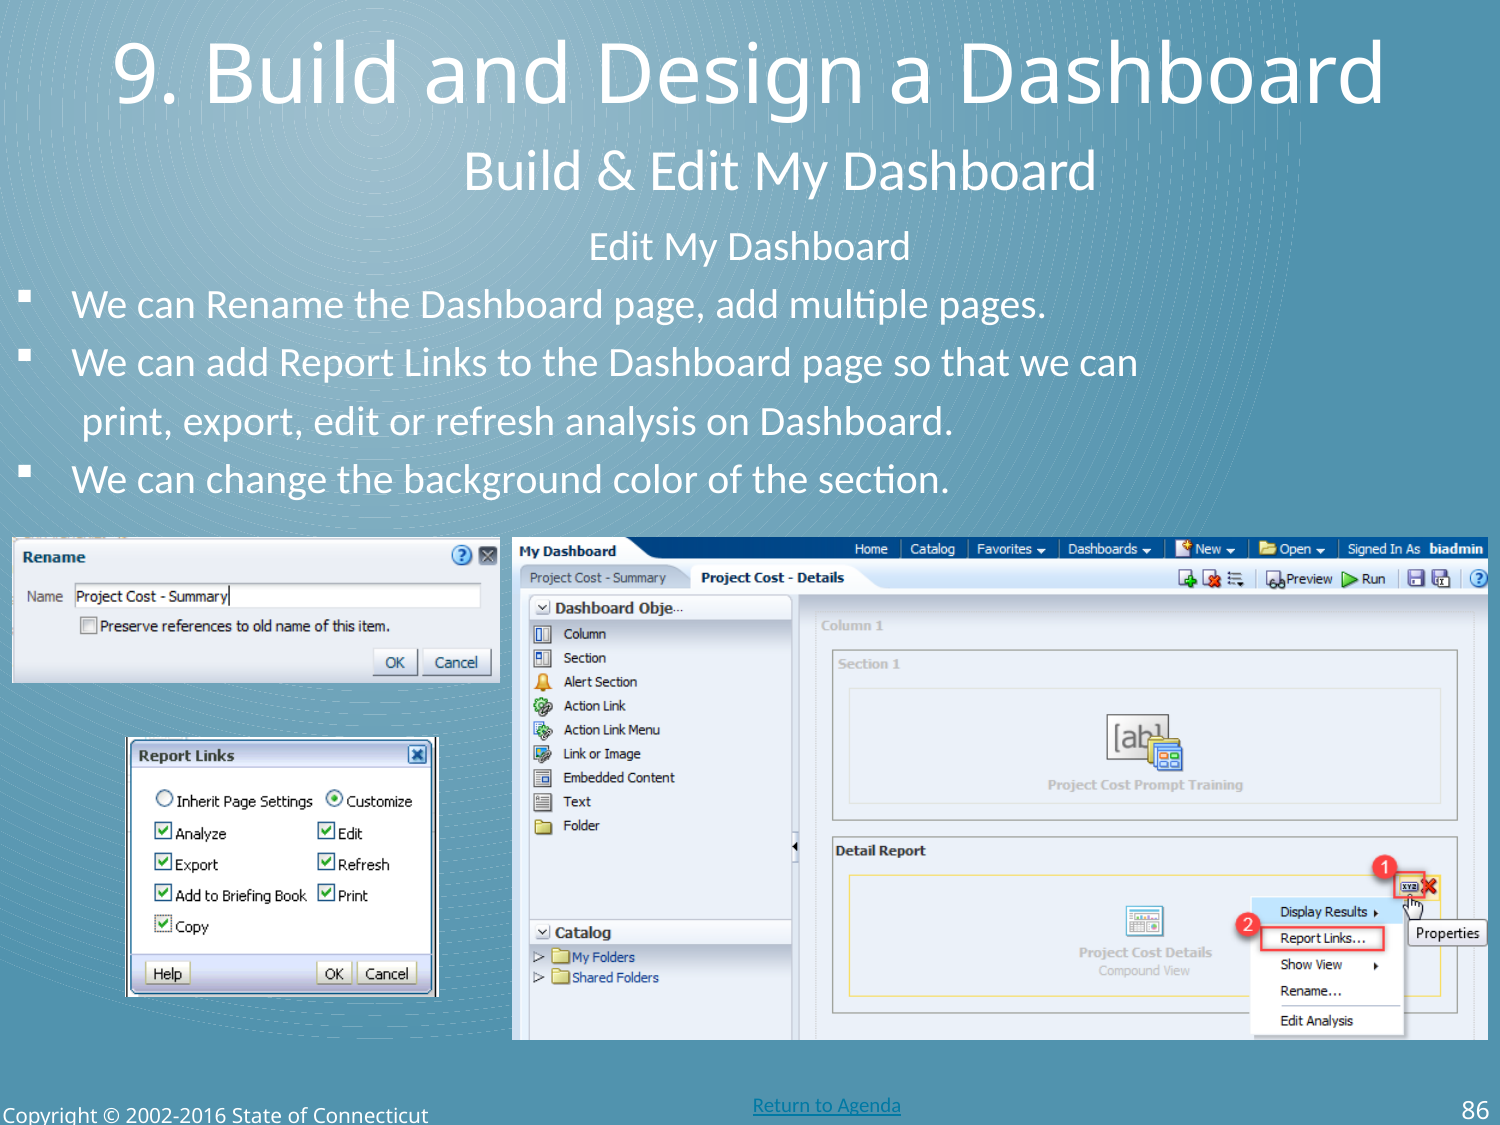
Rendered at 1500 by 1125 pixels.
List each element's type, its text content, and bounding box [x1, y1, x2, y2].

slide_number 86 [1405, 1087, 1500, 1125]
picture [124, 737, 439, 998]
footer Copyright © 2002-2016 State of Connecticut [0, 1095, 475, 1125]
subtitle Edit My Dashboard We can Rename the Dashboard page, add multiple pages. We can add Report Links to the Dashboard page so that we can print, export, edit or refresh analysis on Dashboard. We can change the background color of the section. [0, 210, 1500, 1088]
text_box Build & Edit My Dashboard [299, 125, 1263, 210]
picture [512, 537, 1488, 1040]
title 9. Build and Design a Dashboard [50, 12, 1450, 125]
picture [12, 537, 501, 683]
